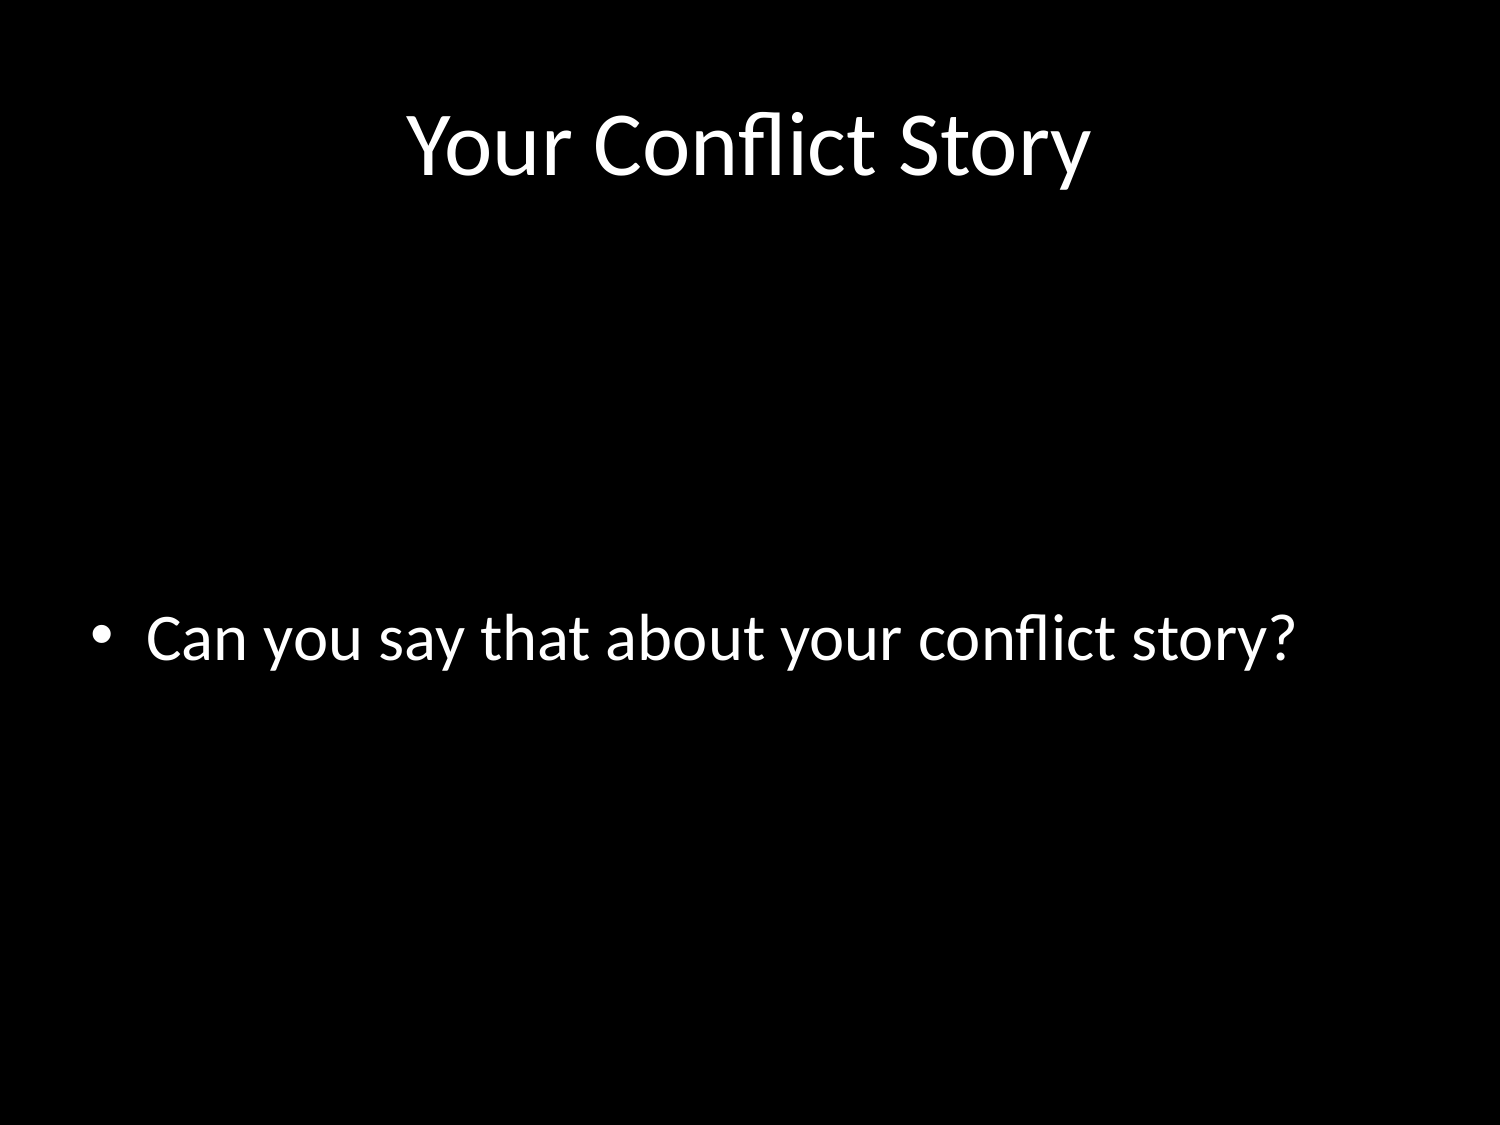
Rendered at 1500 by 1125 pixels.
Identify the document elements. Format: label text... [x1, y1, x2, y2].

title Your Conflict Story [75, 45, 1425, 233]
list Can you say that about your conflict story? [75, 262, 1425, 1005]
